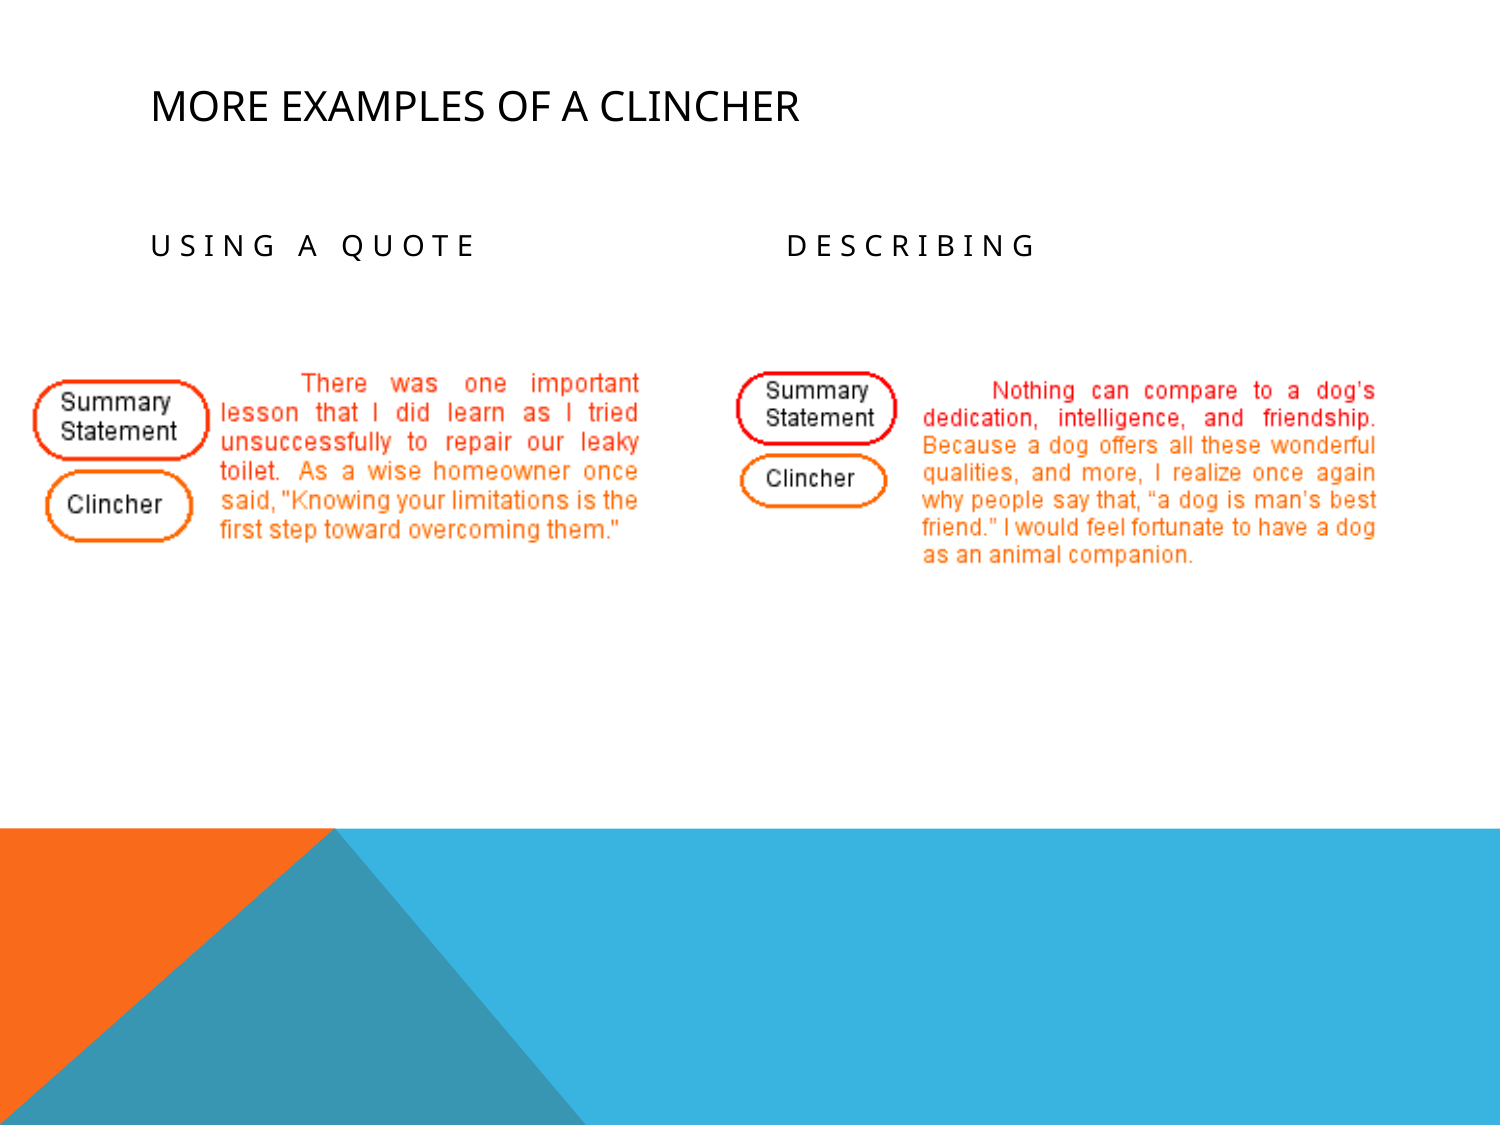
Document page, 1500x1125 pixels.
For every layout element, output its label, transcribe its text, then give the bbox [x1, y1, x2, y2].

title More examples of a clincher [135, 60, 1369, 150]
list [23, 149, 661, 769]
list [724, 149, 1388, 794]
